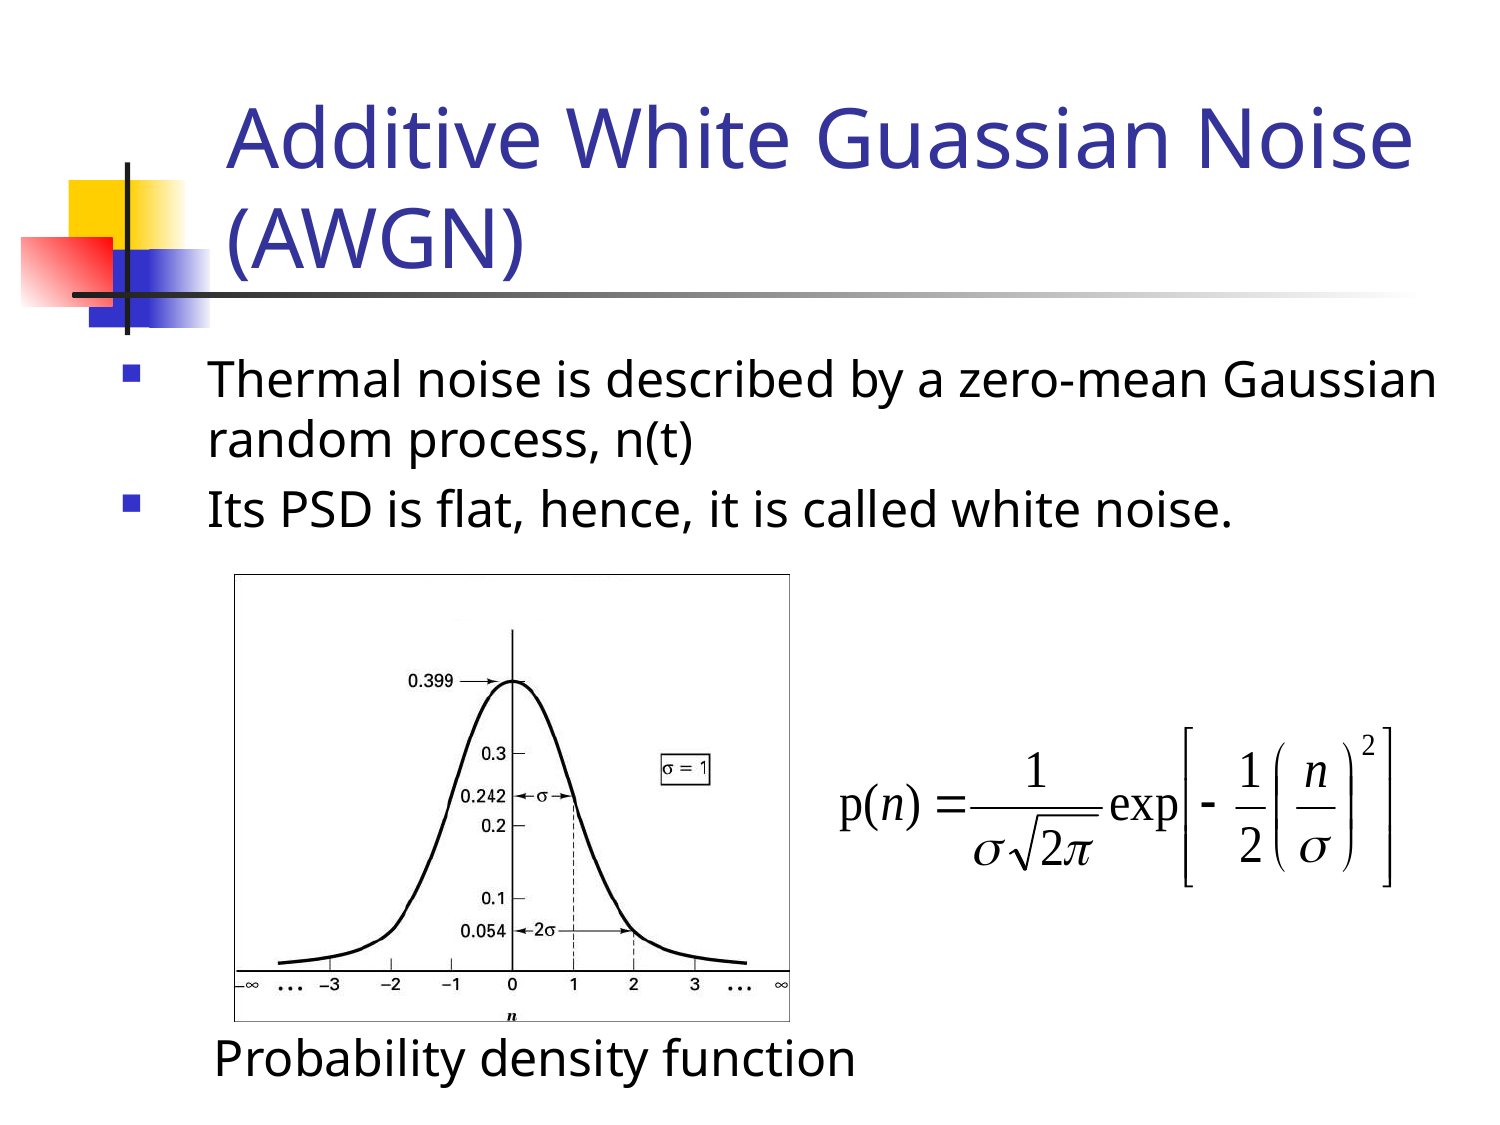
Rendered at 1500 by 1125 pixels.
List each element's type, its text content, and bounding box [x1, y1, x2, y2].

text_box Probability density function [199, 1019, 926, 1095]
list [831, 714, 1411, 901]
title Additive White Guassian Noise (AWGN) [210, 105, 1454, 294]
list Thermal noise is described by a zero-mean Gaussian random process, n(t) Its PSD is flat, hence, it is called white noise. [105, 339, 1470, 553]
picture [234, 573, 790, 1022]
